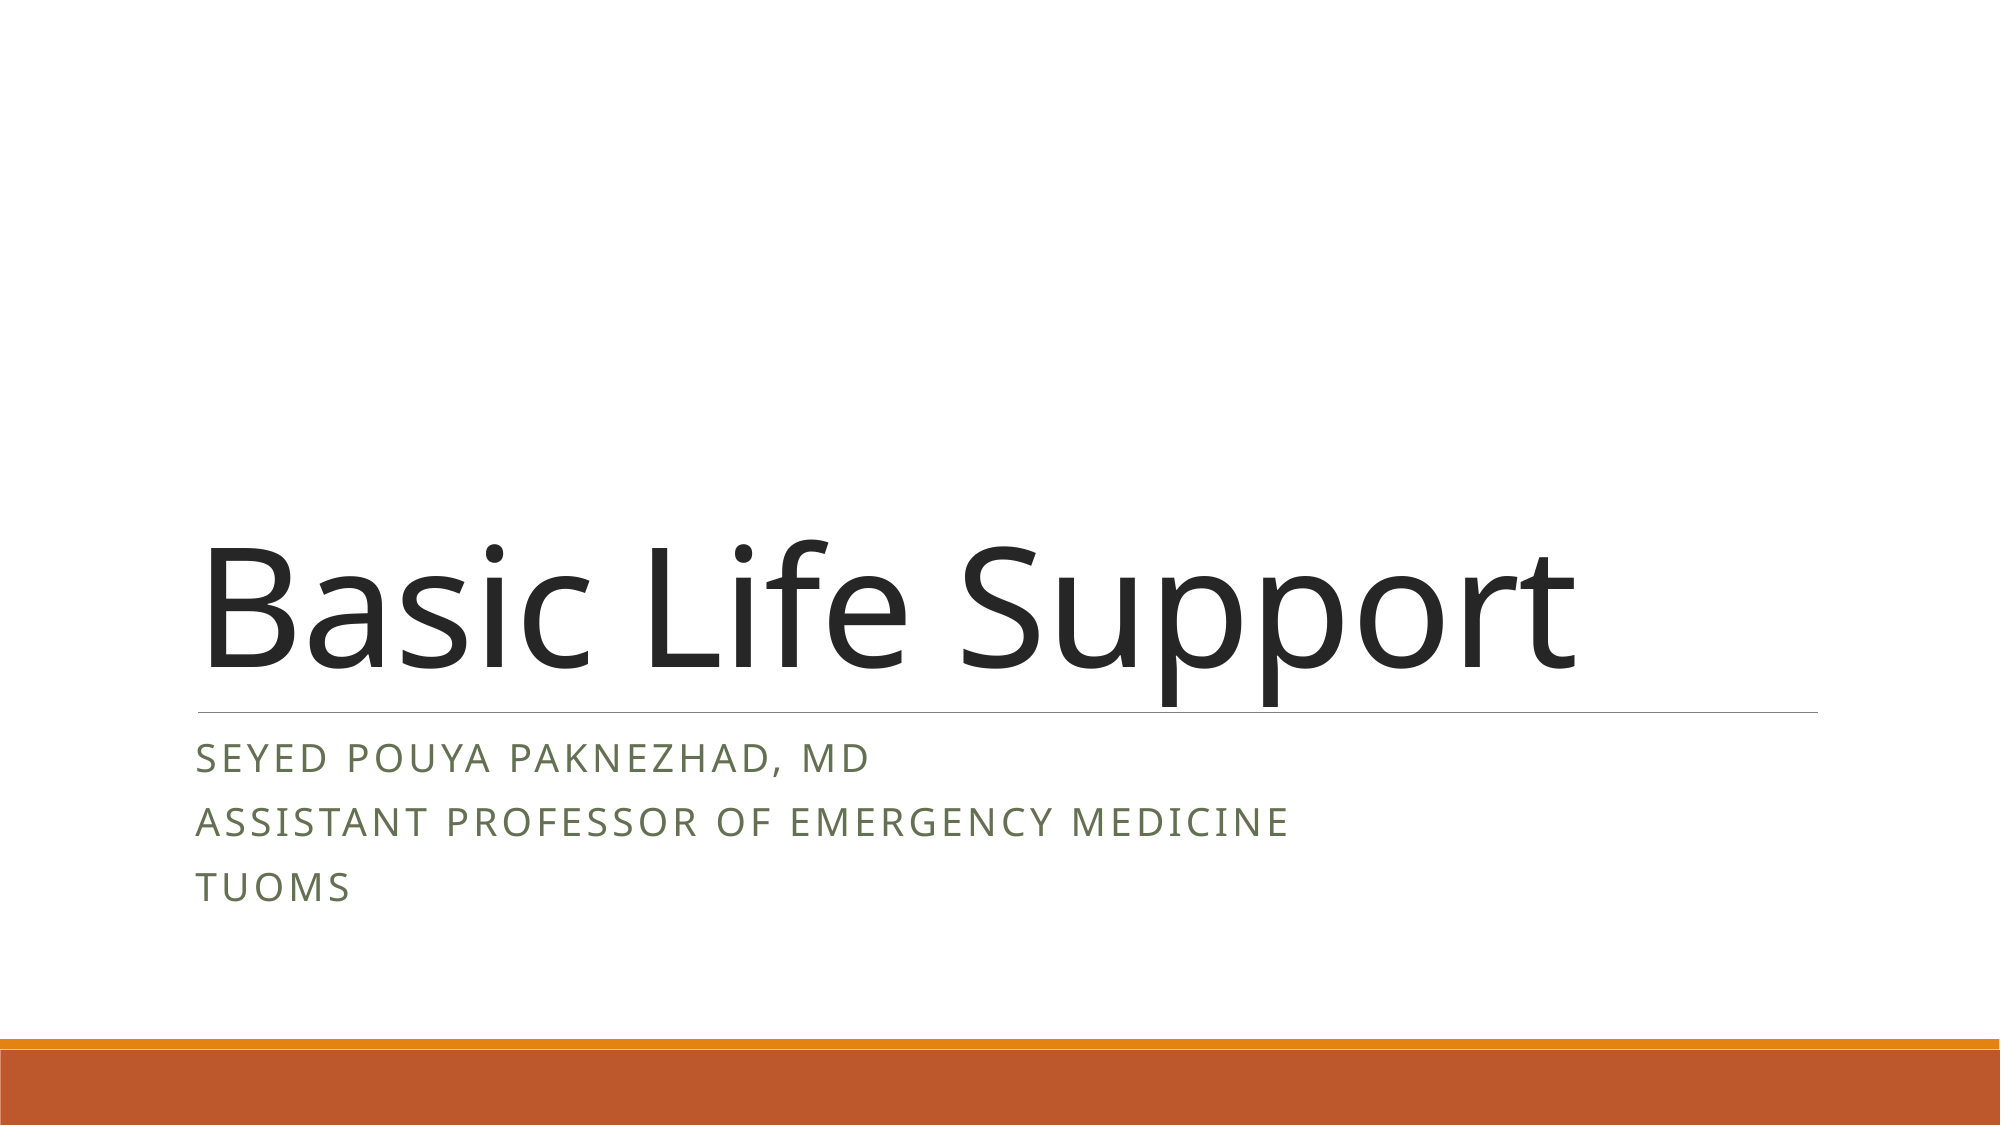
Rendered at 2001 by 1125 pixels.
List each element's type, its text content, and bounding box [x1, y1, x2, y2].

subtitle Seyed Pouya Paknezhad, MD Assistant professor of emergency medicine TUOMS [180, 730, 1831, 919]
title Basic Life Support [180, 124, 1830, 710]
